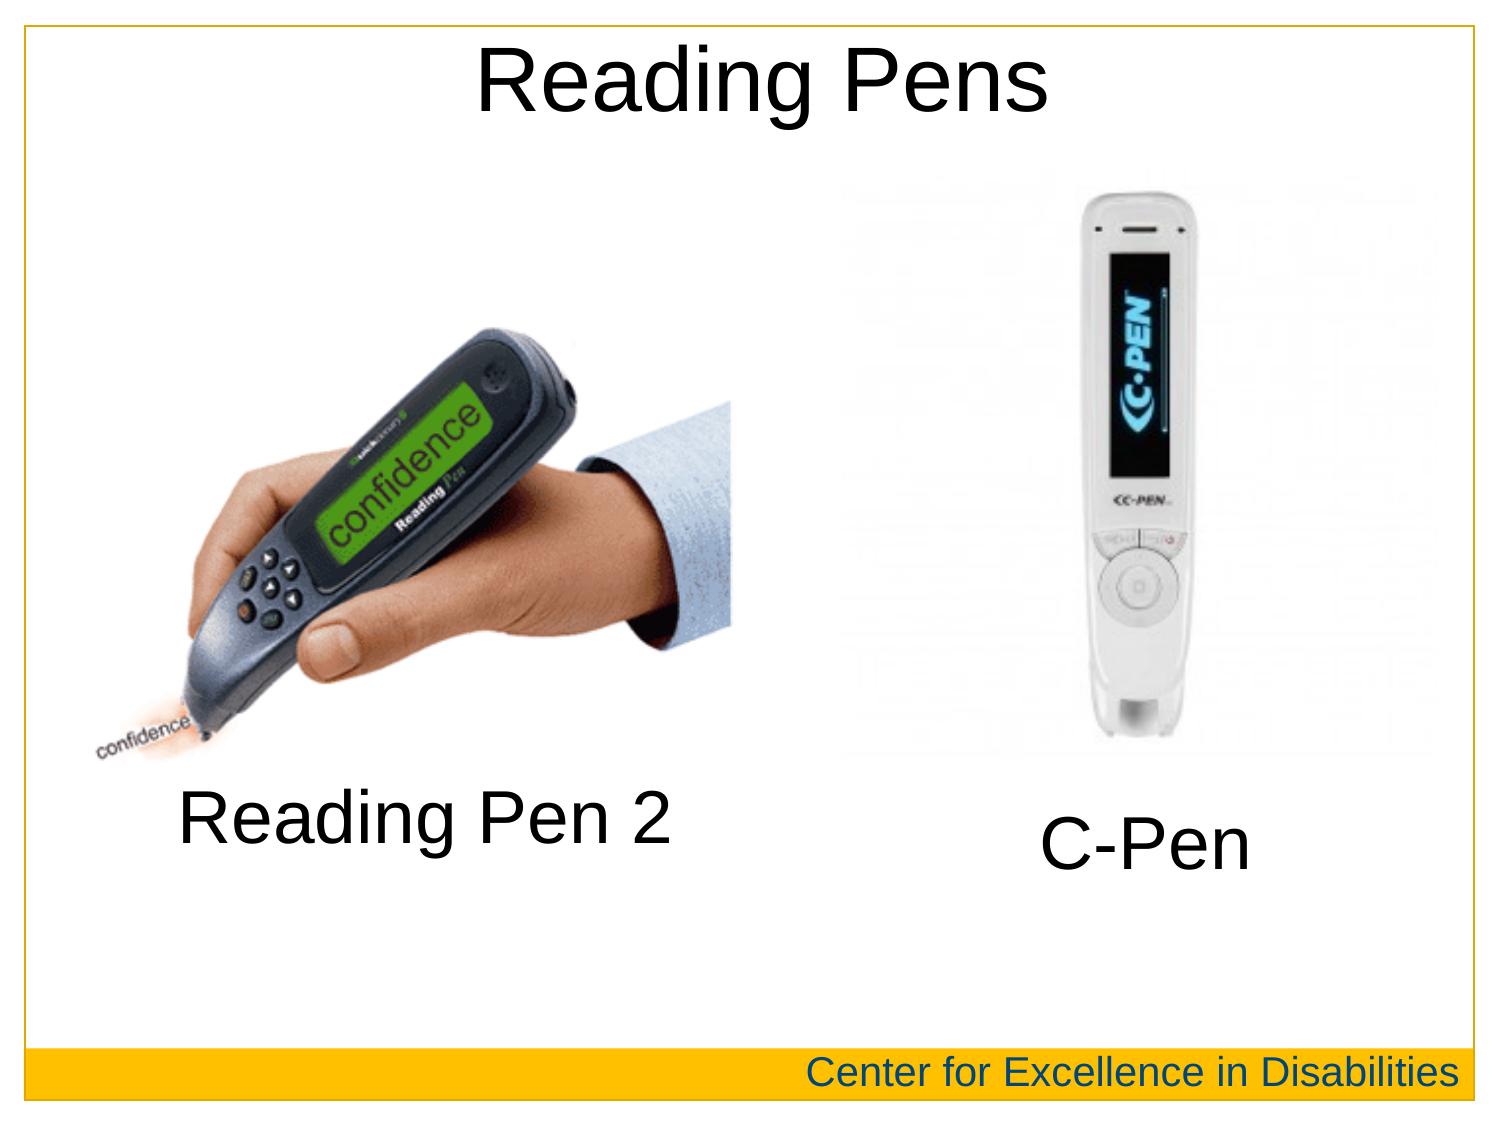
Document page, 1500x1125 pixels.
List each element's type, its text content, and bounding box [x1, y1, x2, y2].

picture [842, 169, 1438, 765]
text_box Center for Excellence in Disabilities [750, 1037, 1475, 1103]
text_box C-Pen [1024, 787, 1500, 893]
text_box Reading Pen 2 [162, 760, 925, 866]
text_box Reading Pens [87, 12, 1438, 200]
picture [45, 326, 734, 765]
